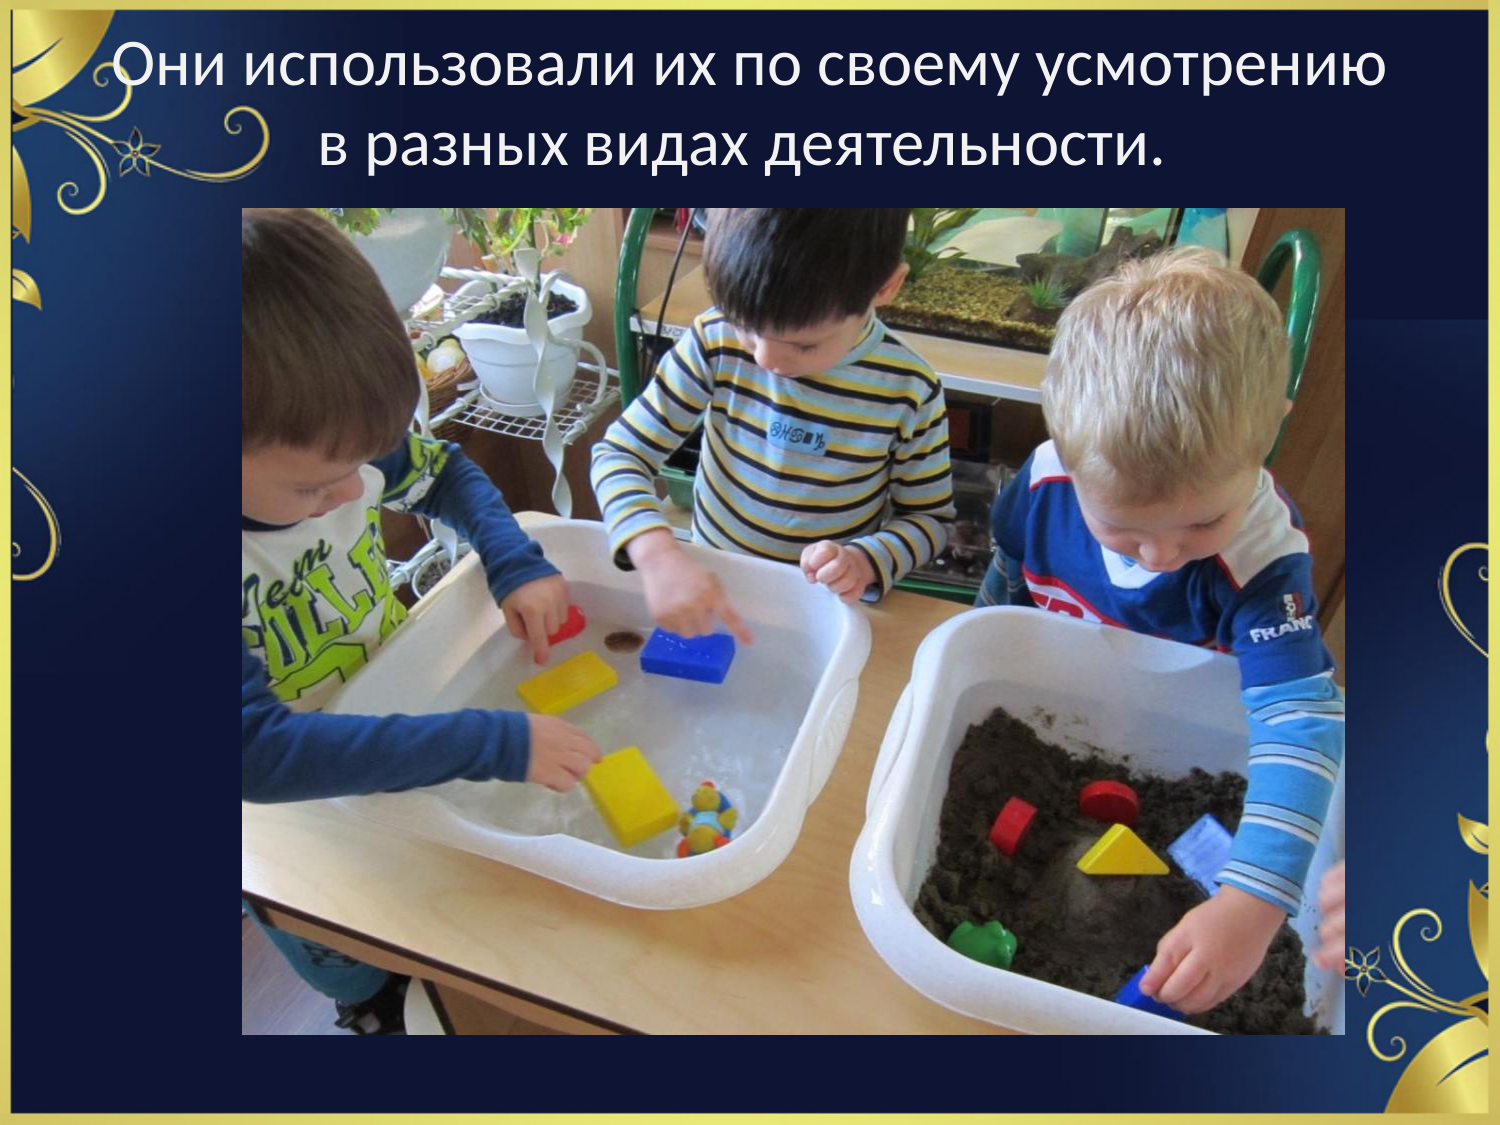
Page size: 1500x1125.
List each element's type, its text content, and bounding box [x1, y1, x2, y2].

title Они использовали их по своему усмотрению в разных видах деятельности. [74, 44, 1426, 233]
picture [0, 0, 1500, 1125]
